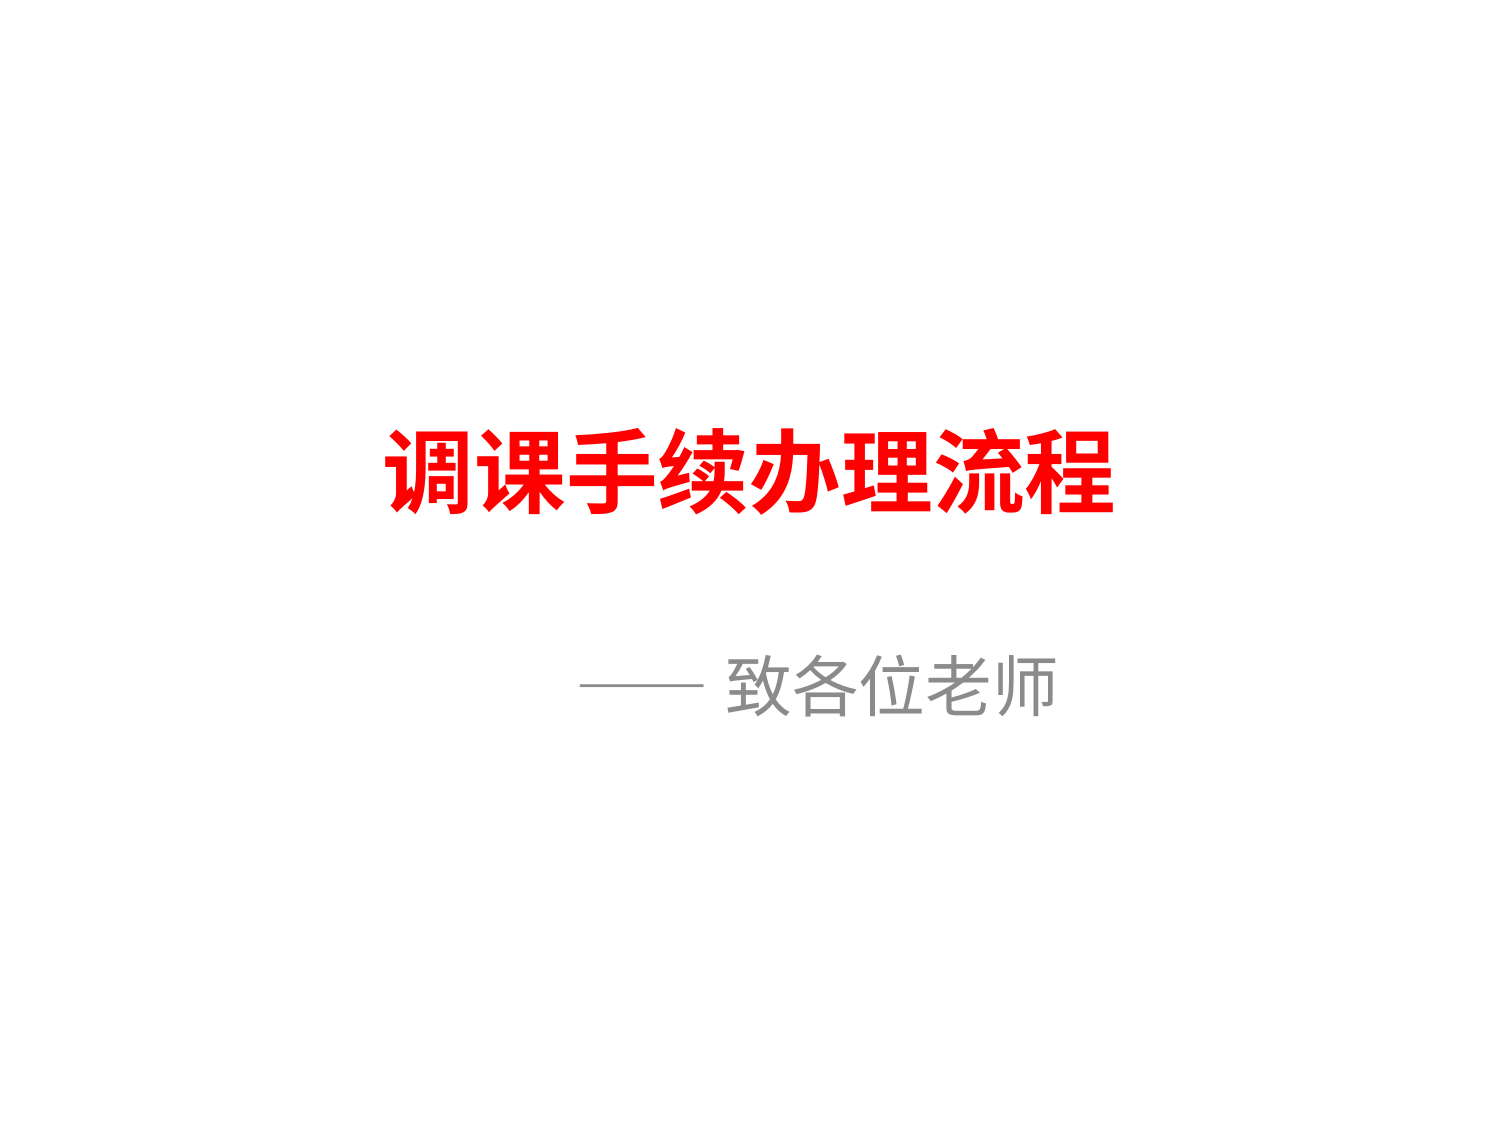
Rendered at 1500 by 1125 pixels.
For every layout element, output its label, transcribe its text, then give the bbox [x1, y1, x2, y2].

title 调课手续办理流程 [112, 349, 1388, 591]
subtitle ——致各位老师 [225, 637, 1275, 925]
